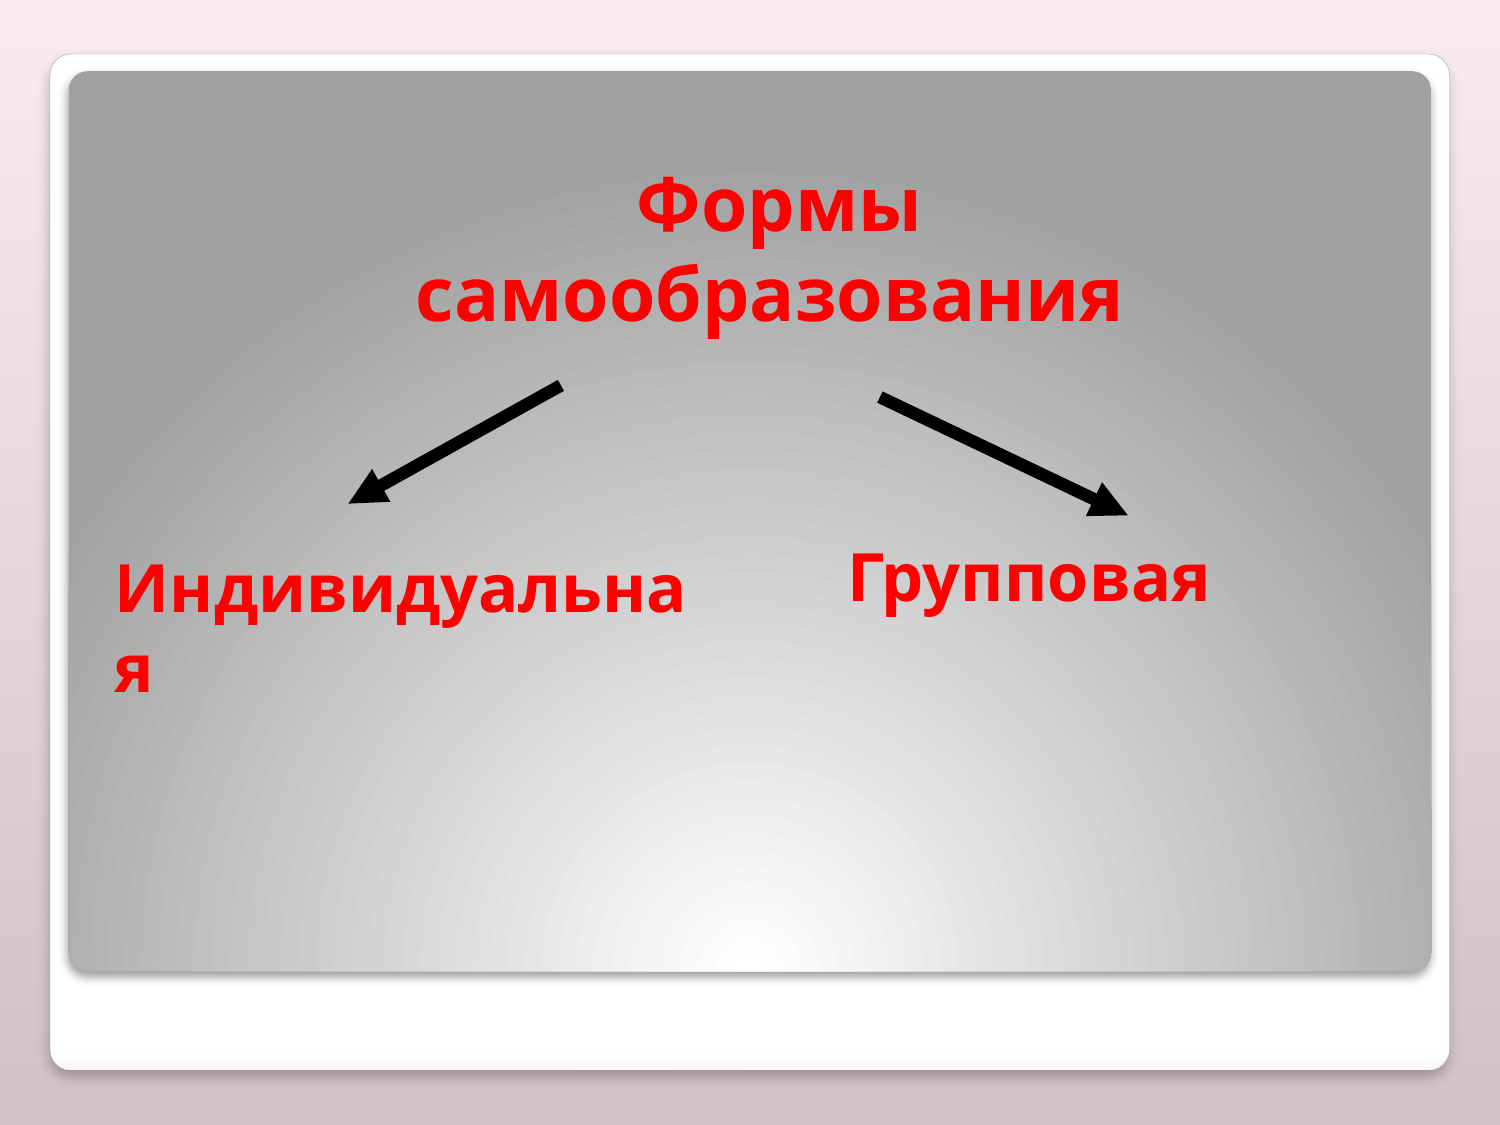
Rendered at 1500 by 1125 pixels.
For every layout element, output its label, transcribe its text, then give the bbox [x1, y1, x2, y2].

text_box Формы самообразования [360, 148, 1199, 344]
text_box [879, 396, 1128, 516]
text_box Групповая [832, 527, 1412, 622]
text_box Индивидуальная [100, 538, 739, 714]
text_box [348, 385, 561, 504]
